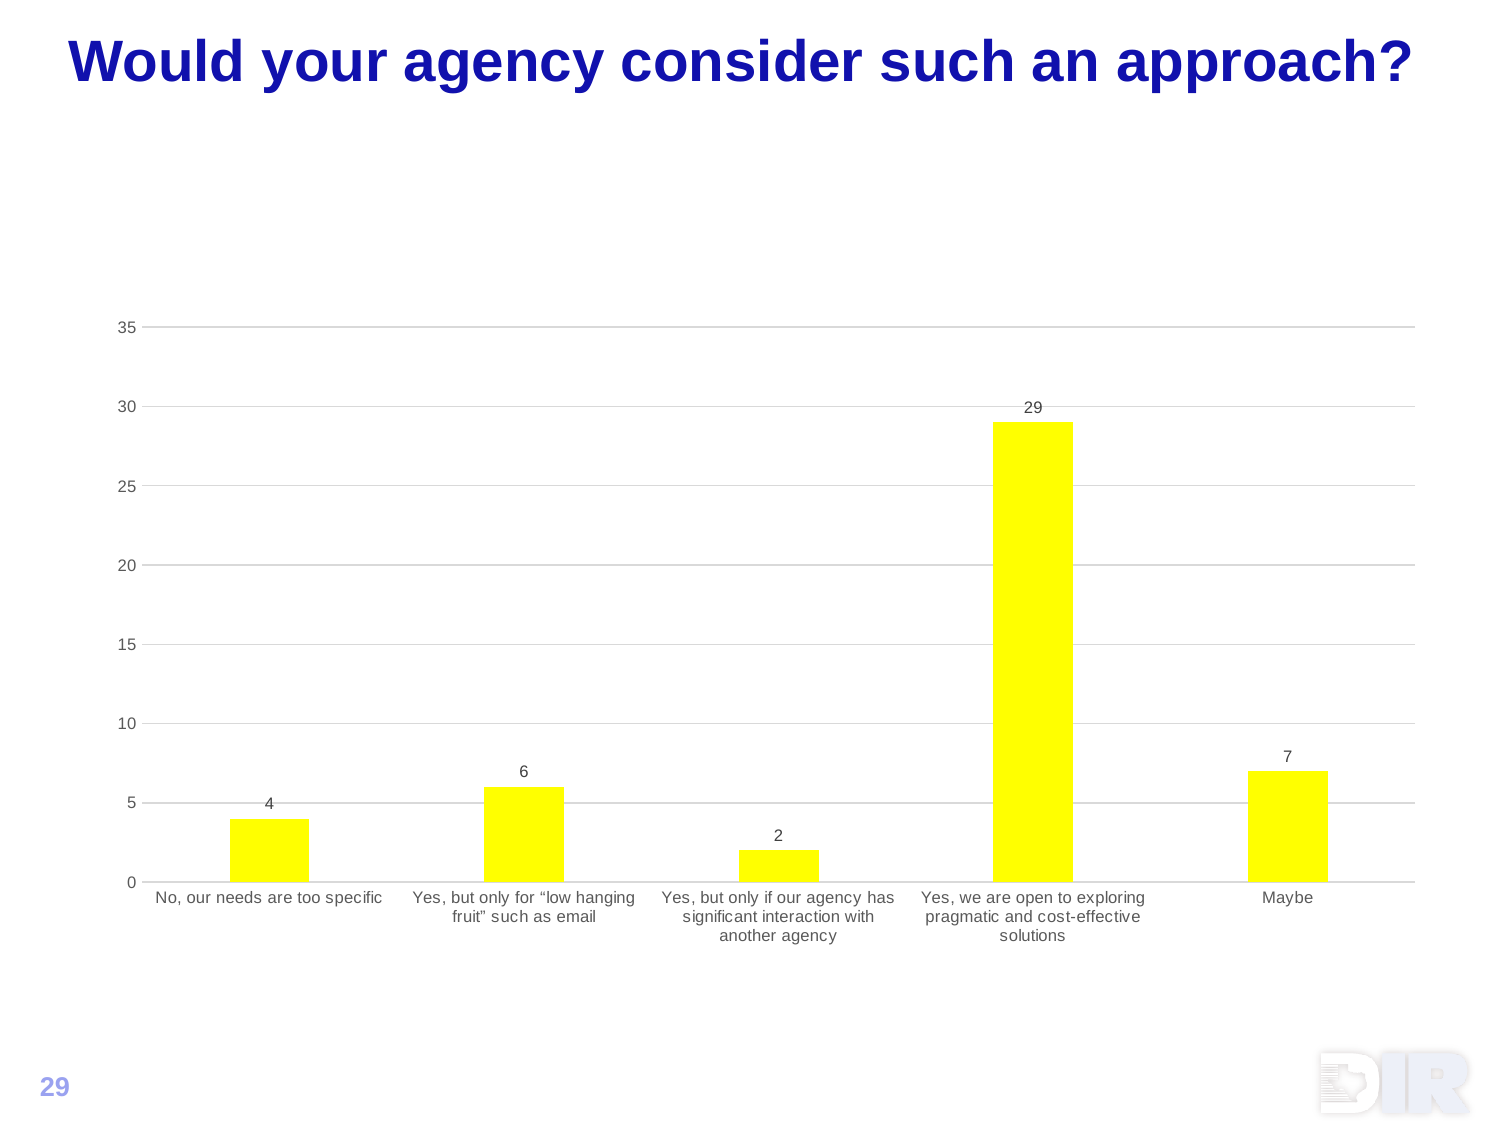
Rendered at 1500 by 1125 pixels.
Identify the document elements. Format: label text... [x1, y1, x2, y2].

chart [74, 313, 1478, 1125]
title Would your agency consider such an approach? [37, 0, 1463, 125]
slide_number 29 [0, 1061, 74, 1119]
